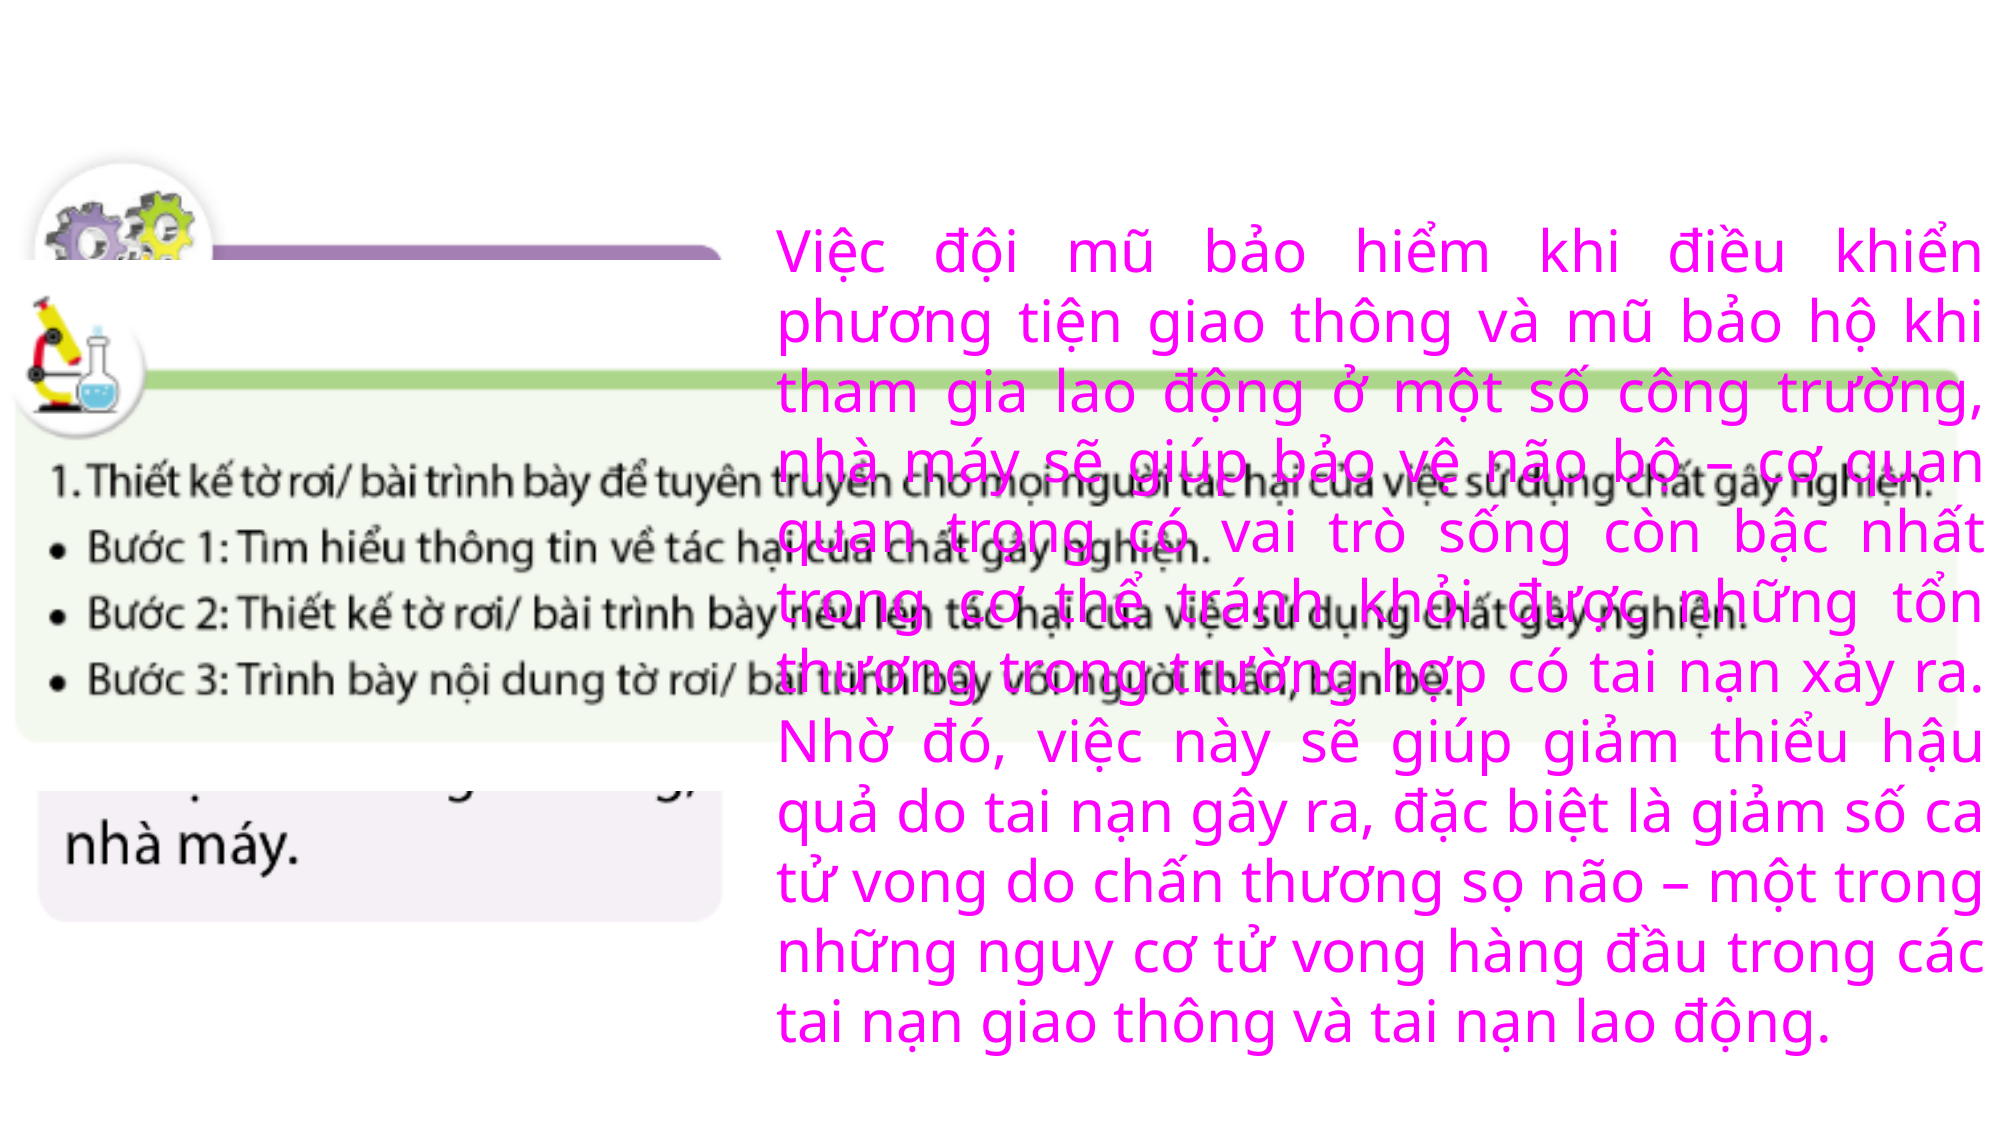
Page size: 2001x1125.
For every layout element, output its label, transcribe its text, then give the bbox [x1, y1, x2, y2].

picture [0, 140, 1999, 950]
text_box Việc đội mũ bảo hiểm khi điều khiển phương tiện giao thông và mũ bảo hộ khi tham gia lao động ở một số công trường, nhà máy sẽ giúp bảo vệ não bộ – cơ quan quan trọng có vai trò sống còn bậc nhất trong cơ thể tránh khỏi được những tổn thương trong trường hợp có tai nạn xảy ra. Nhờ đó, việc này sẽ giúp giảm thiểu hậu quả do tai nạn gây ra, đặc biệt là giảm số ca tử vong do chấn thương sọ não – một trong những nguy cơ tử vong hàng đầu trong các tai nạn giao thông và tai nạn lao động. [761, 206, 2000, 1062]
